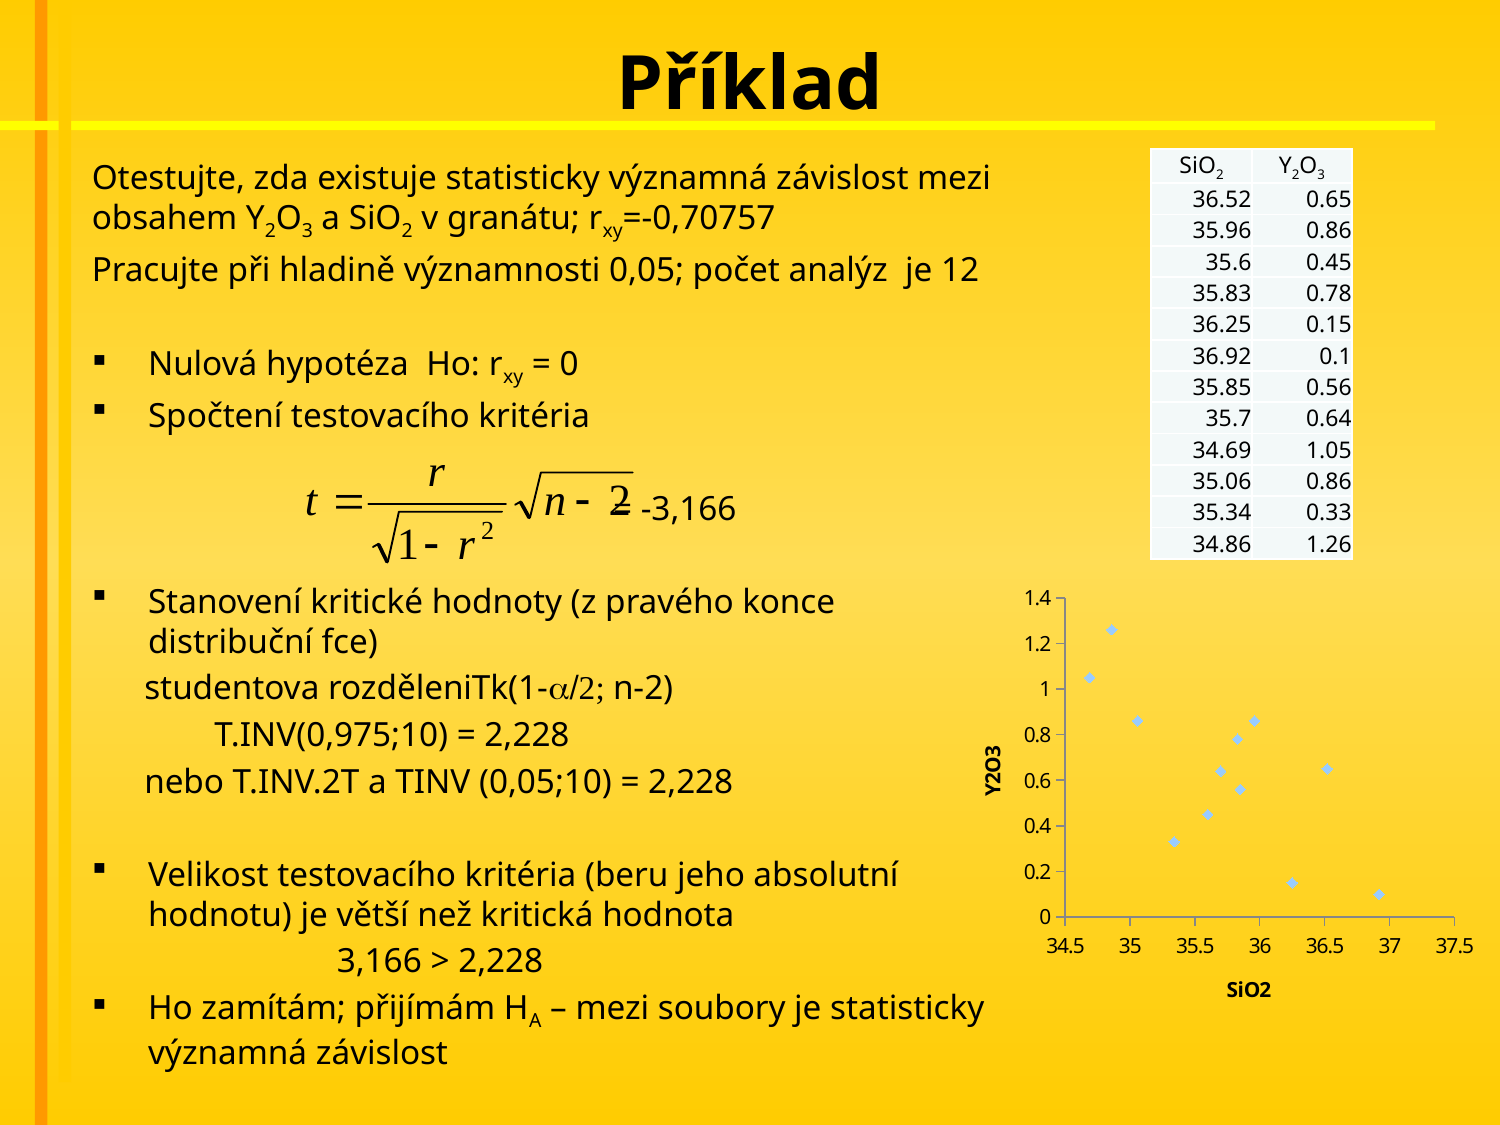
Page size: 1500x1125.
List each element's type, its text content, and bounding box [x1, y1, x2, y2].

table_cell 35.96 [1152, 215, 1251, 245]
table_cell 35.06 [1152, 466, 1251, 495]
table_cell 34.86 [1152, 528, 1251, 558]
table_cell 35.7 [1152, 403, 1251, 433]
table_cell 35.6 [1152, 247, 1251, 276]
table_cell 35.83 [1152, 278, 1251, 307]
table_cell 35.85 [1152, 372, 1251, 401]
table_cell 0.45 [1253, 247, 1351, 276]
table_cell 0.15 [1253, 309, 1351, 339]
table_cell 1.26 [1253, 528, 1351, 558]
table_header SiO2 [1152, 150, 1251, 182]
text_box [299, 444, 643, 575]
table_cell 36.92 [1483, 690, 1500, 697]
title Příklad [75, 45, 1425, 114]
table_cell 0.64 [1253, 403, 1351, 433]
table_cell 36.52 [1152, 184, 1251, 214]
table_cell 36.25 [1152, 309, 1251, 339]
table_cell 0.86 [1253, 466, 1351, 495]
table_header Y2O3 [1253, 150, 1351, 182]
table_cell 0.65 [1253, 184, 1351, 214]
table_cell 35.34 [1152, 497, 1251, 527]
table_cell 1.05 [1253, 434, 1351, 464]
table_cell 0.78 [1253, 278, 1351, 307]
chart [940, 562, 1480, 1013]
table_cell 34.69 [1152, 434, 1251, 464]
table_cell 0.1 [1253, 341, 1351, 370]
table_cell 0.56 [1253, 372, 1351, 401]
table_cell 0.33 [1253, 497, 1351, 527]
table_cell 0.86 [1253, 215, 1351, 245]
table_cell 36.92 [1152, 341, 1251, 370]
list Otestujte, zda existuje statisticky významná závislost mezi obsahem Y2O3 a SiO2 v granátu; rxy=-0,70757 Pracujte při hladině významnosti 0,05; počet analýz je 12 Nulová hypotéza Ho: rxy = 0 Spočtení testovacího kritéria = -3,166 Stanovení kritické hodnoty (z pravého konce distribuční fce) studentova rozděleniTk(1-a/2; n-2) T.INV(0,975;10) = 2,228 nebo T.INV.2T a TINV (0,05;10) = 2,228 Velikost testovacího kritéria (beru jeho absolutní hodnotu) je větší než kritická hodnota 3,166 > 2,228 Ho zamítám; přijímám HA – mezi soubory je statisticky významná závislost [76, 148, 1010, 1080]
